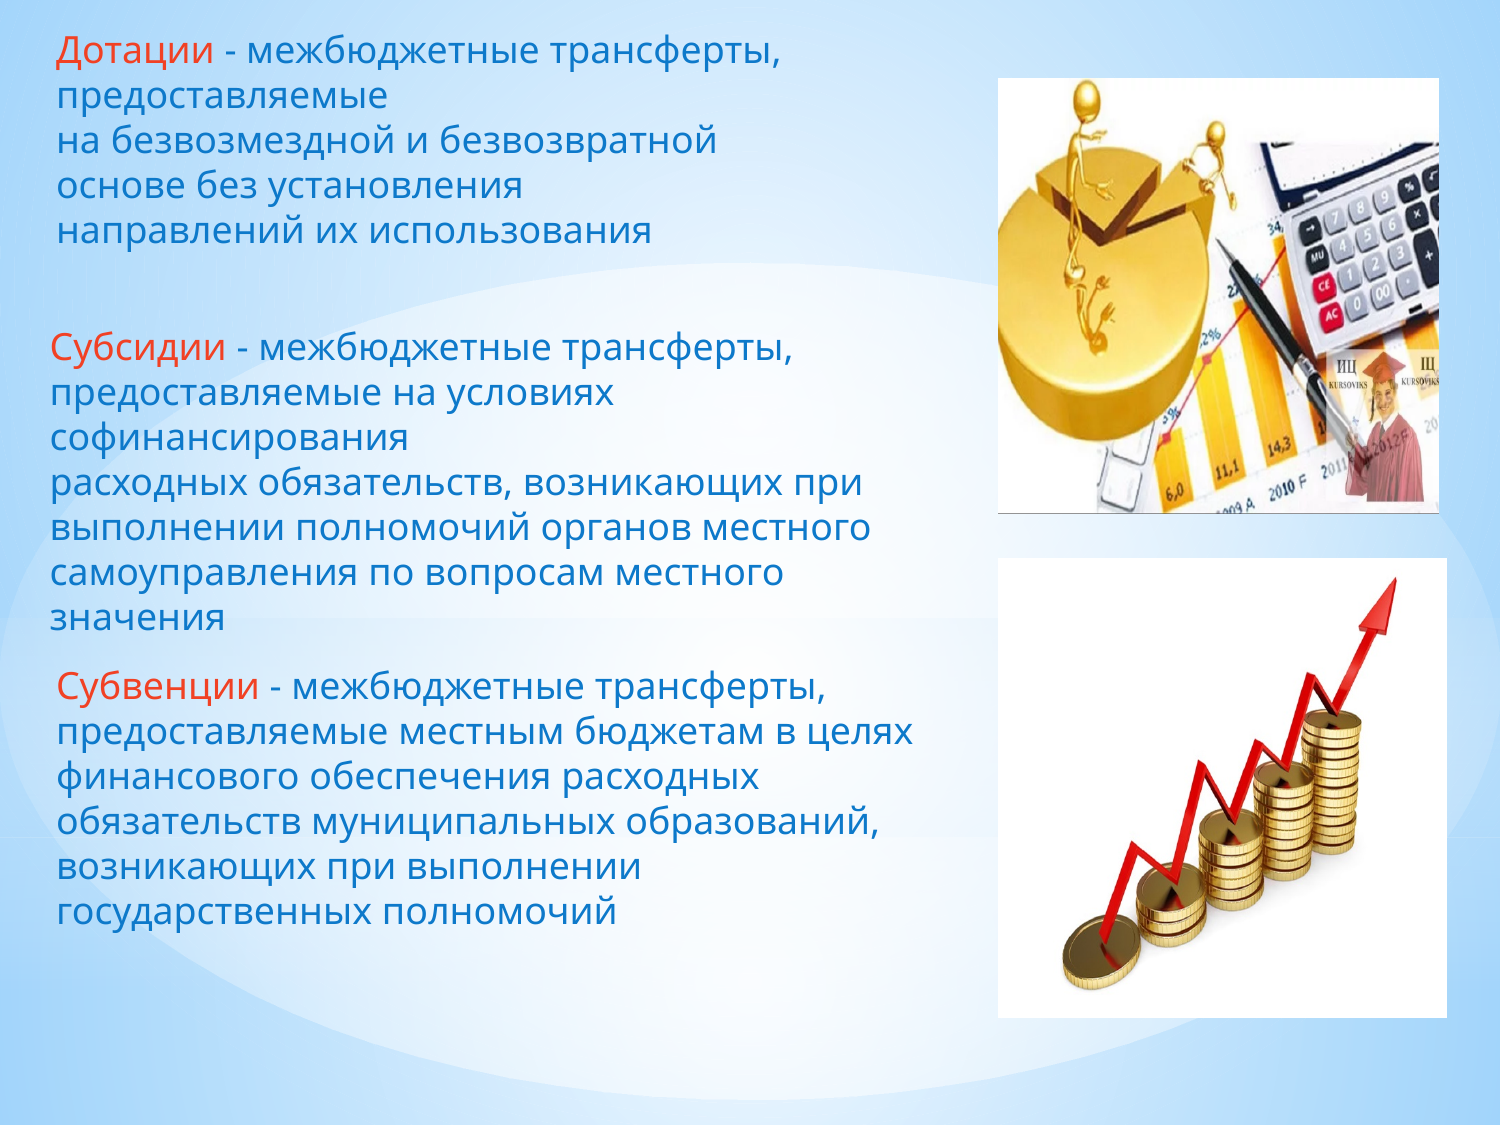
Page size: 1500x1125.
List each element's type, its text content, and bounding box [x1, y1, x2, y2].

text_box Субсидии - межбюджетные трансферты, предоставляемые на условиях софинансирования расходных обязательств, возникающих при выполнении полномочий органов местного самоуправления по вопросам местного значения [34, 315, 968, 646]
text_box Субвенции - межбюджетные трансферты, предоставляемые местным бюджетам в целях финансового обеспечения расходных обязательств муниципальных образований, возникающих при выполнении государственных полномочий [41, 654, 964, 940]
picture [997, 557, 1448, 1018]
picture [997, 77, 1439, 515]
text_box Дотации - межбюджетные трансферты, предоставляемые на безвозмездной и безвозвратной основе без установления направлений их использования [41, 19, 869, 259]
